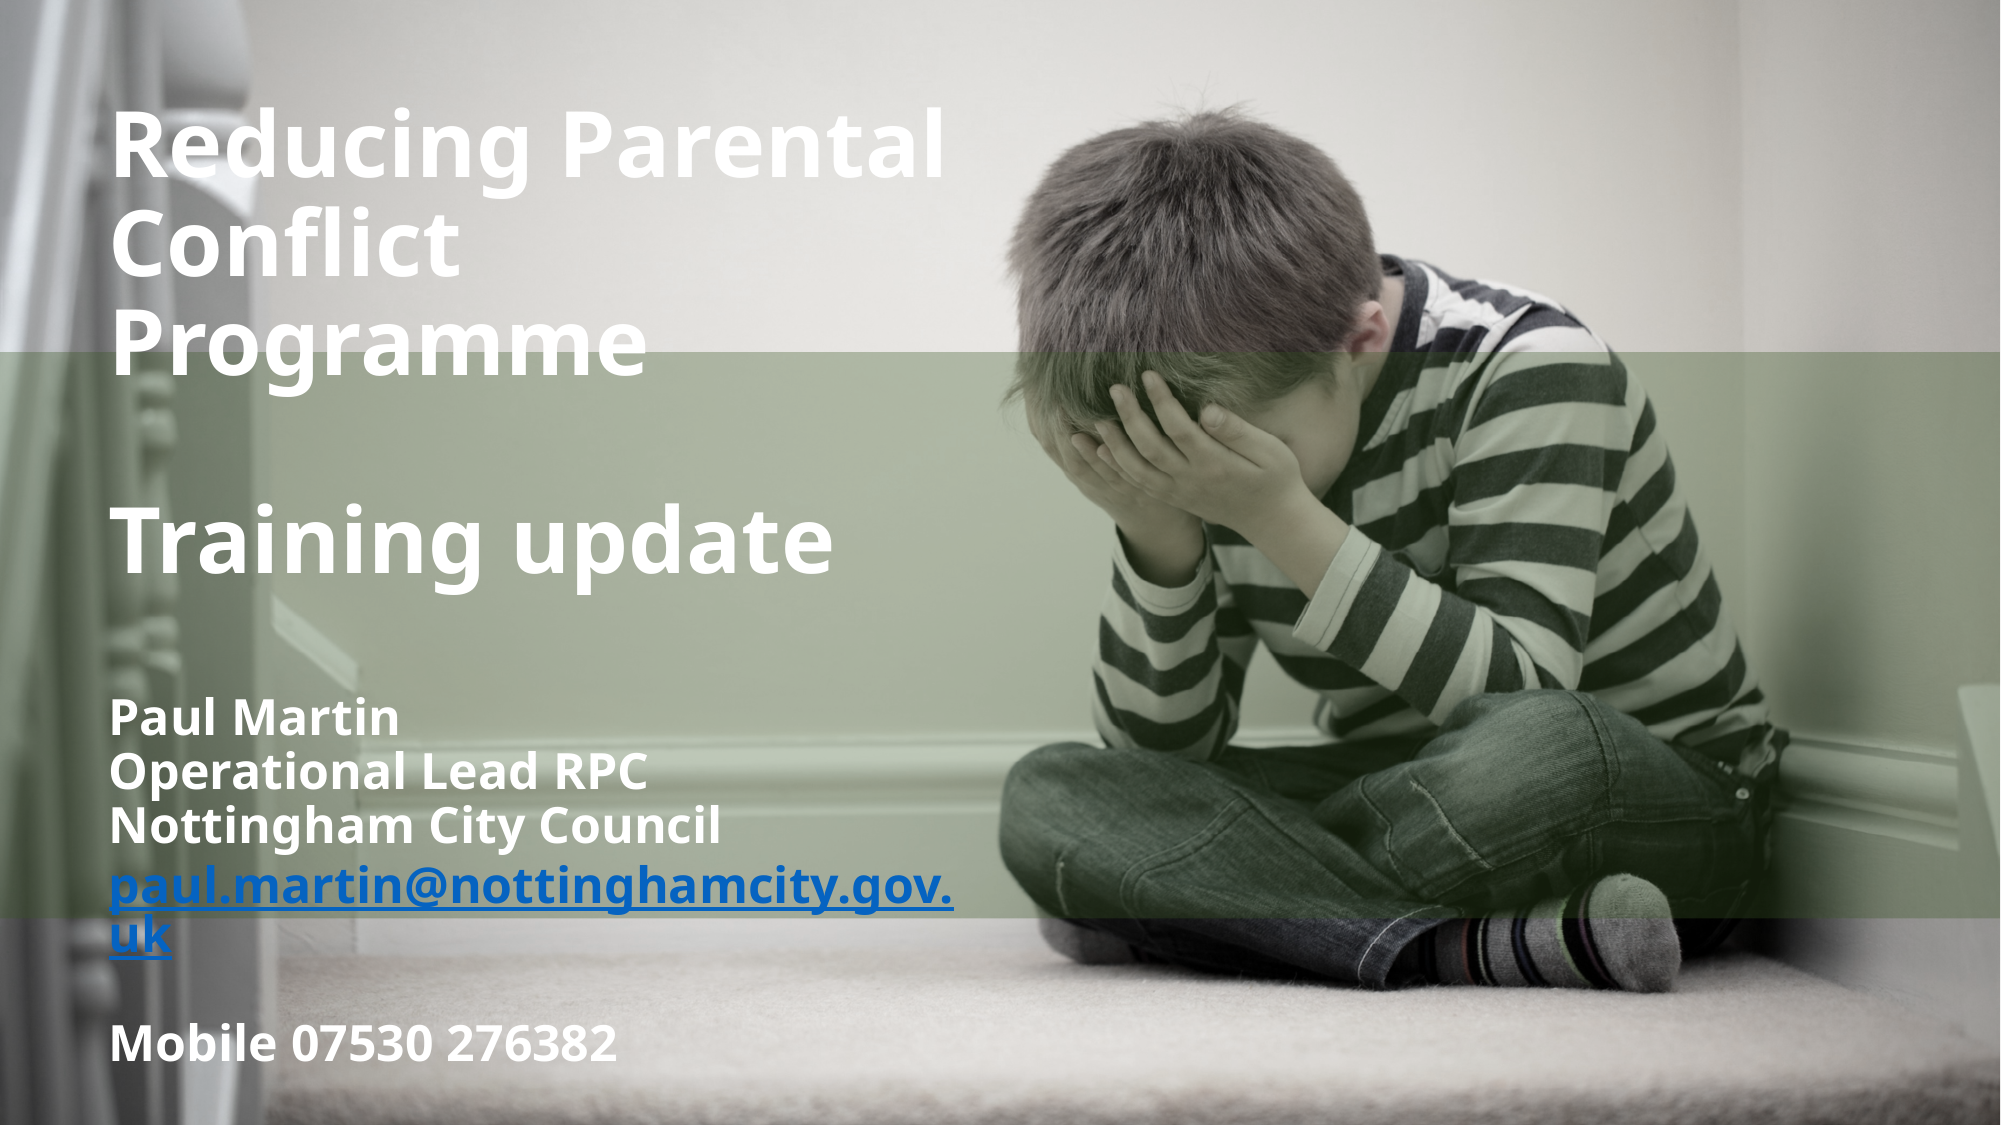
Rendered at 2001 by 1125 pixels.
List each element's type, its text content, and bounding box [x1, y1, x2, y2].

list [97, 664, 1023, 910]
title Reducing Parental Conflict Programme Training update Paul Martin Operational Lead RPC Nottingham City Council paul.martin@nottinghamcity.gov.uk Mobile 07530 276382 [93, 372, 1000, 750]
picture [0, 0, 2001, 1125]
